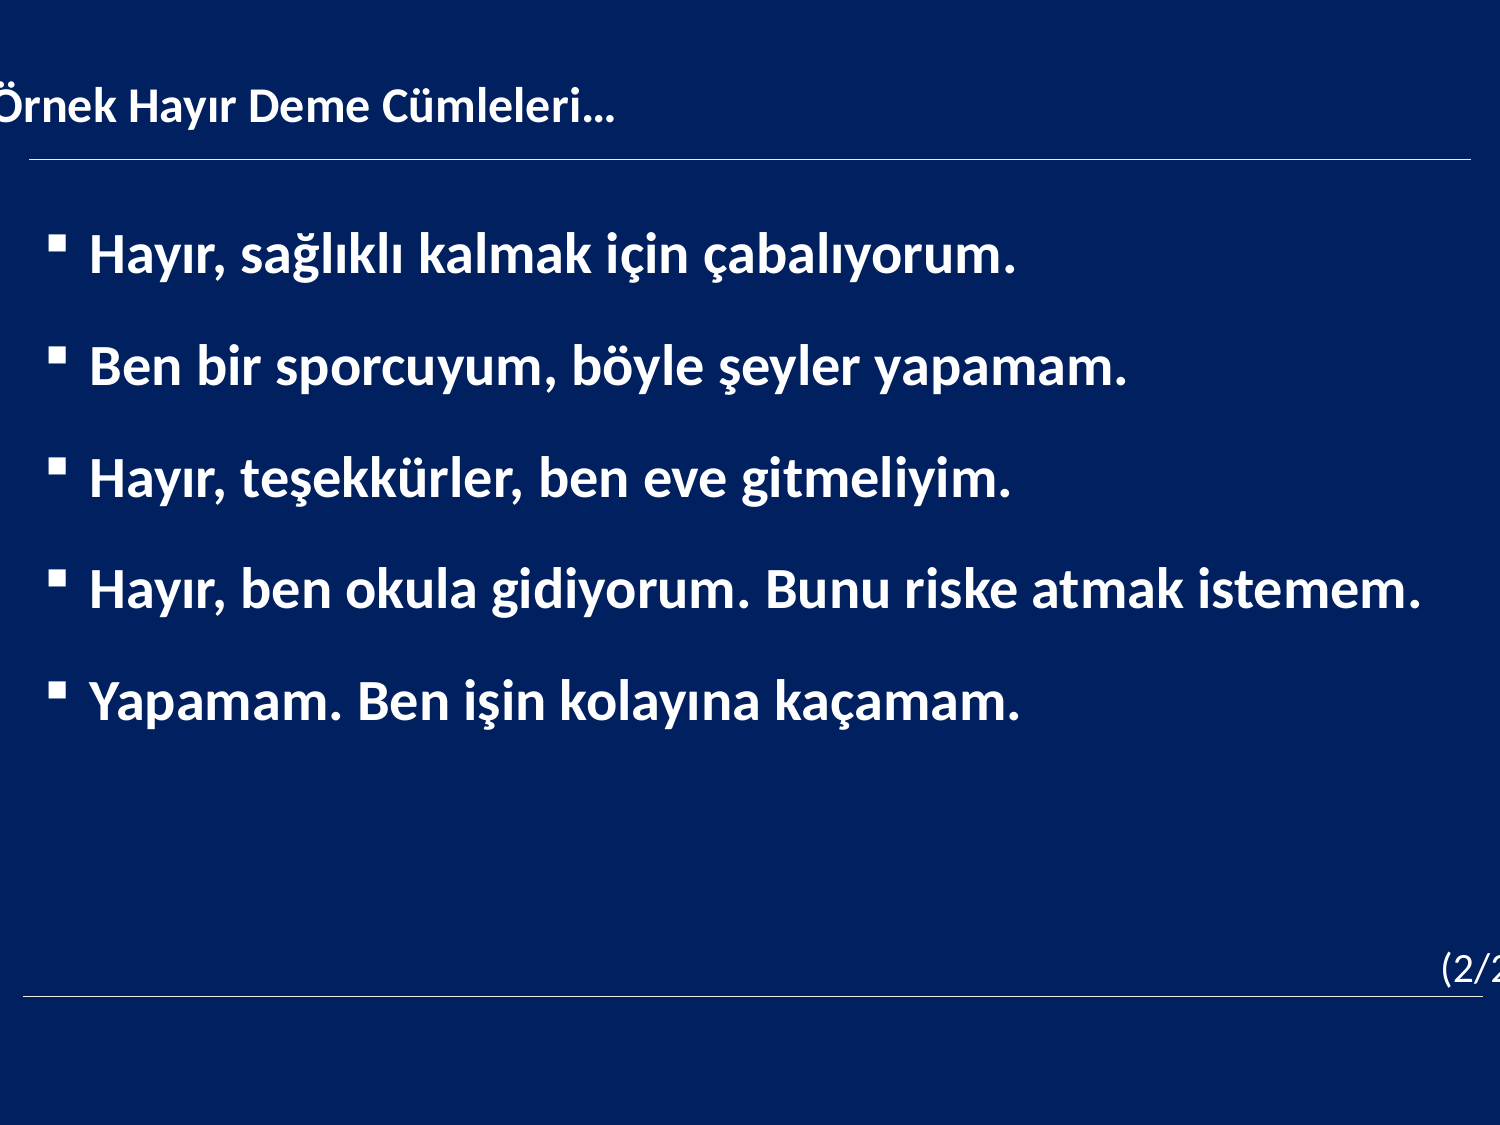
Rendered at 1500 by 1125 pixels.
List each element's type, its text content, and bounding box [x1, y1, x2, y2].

text_box Hayır, sağlıklı kalmak için çabalıyorum. Ben bir sporcuyum, böyle şeyler yapamam. Hayır, teşekkürler, ben eve gitmeliyim. Hayır, ben okula gidiyorum. Bunu riske atmak istemem. Yapamam. Ben işin kolayına kaçamam. [28, 208, 1471, 740]
text_box Örnek Hayır Deme Cümleleri… [0, 64, 748, 140]
text_box (2/2) [1309, 933, 1500, 999]
